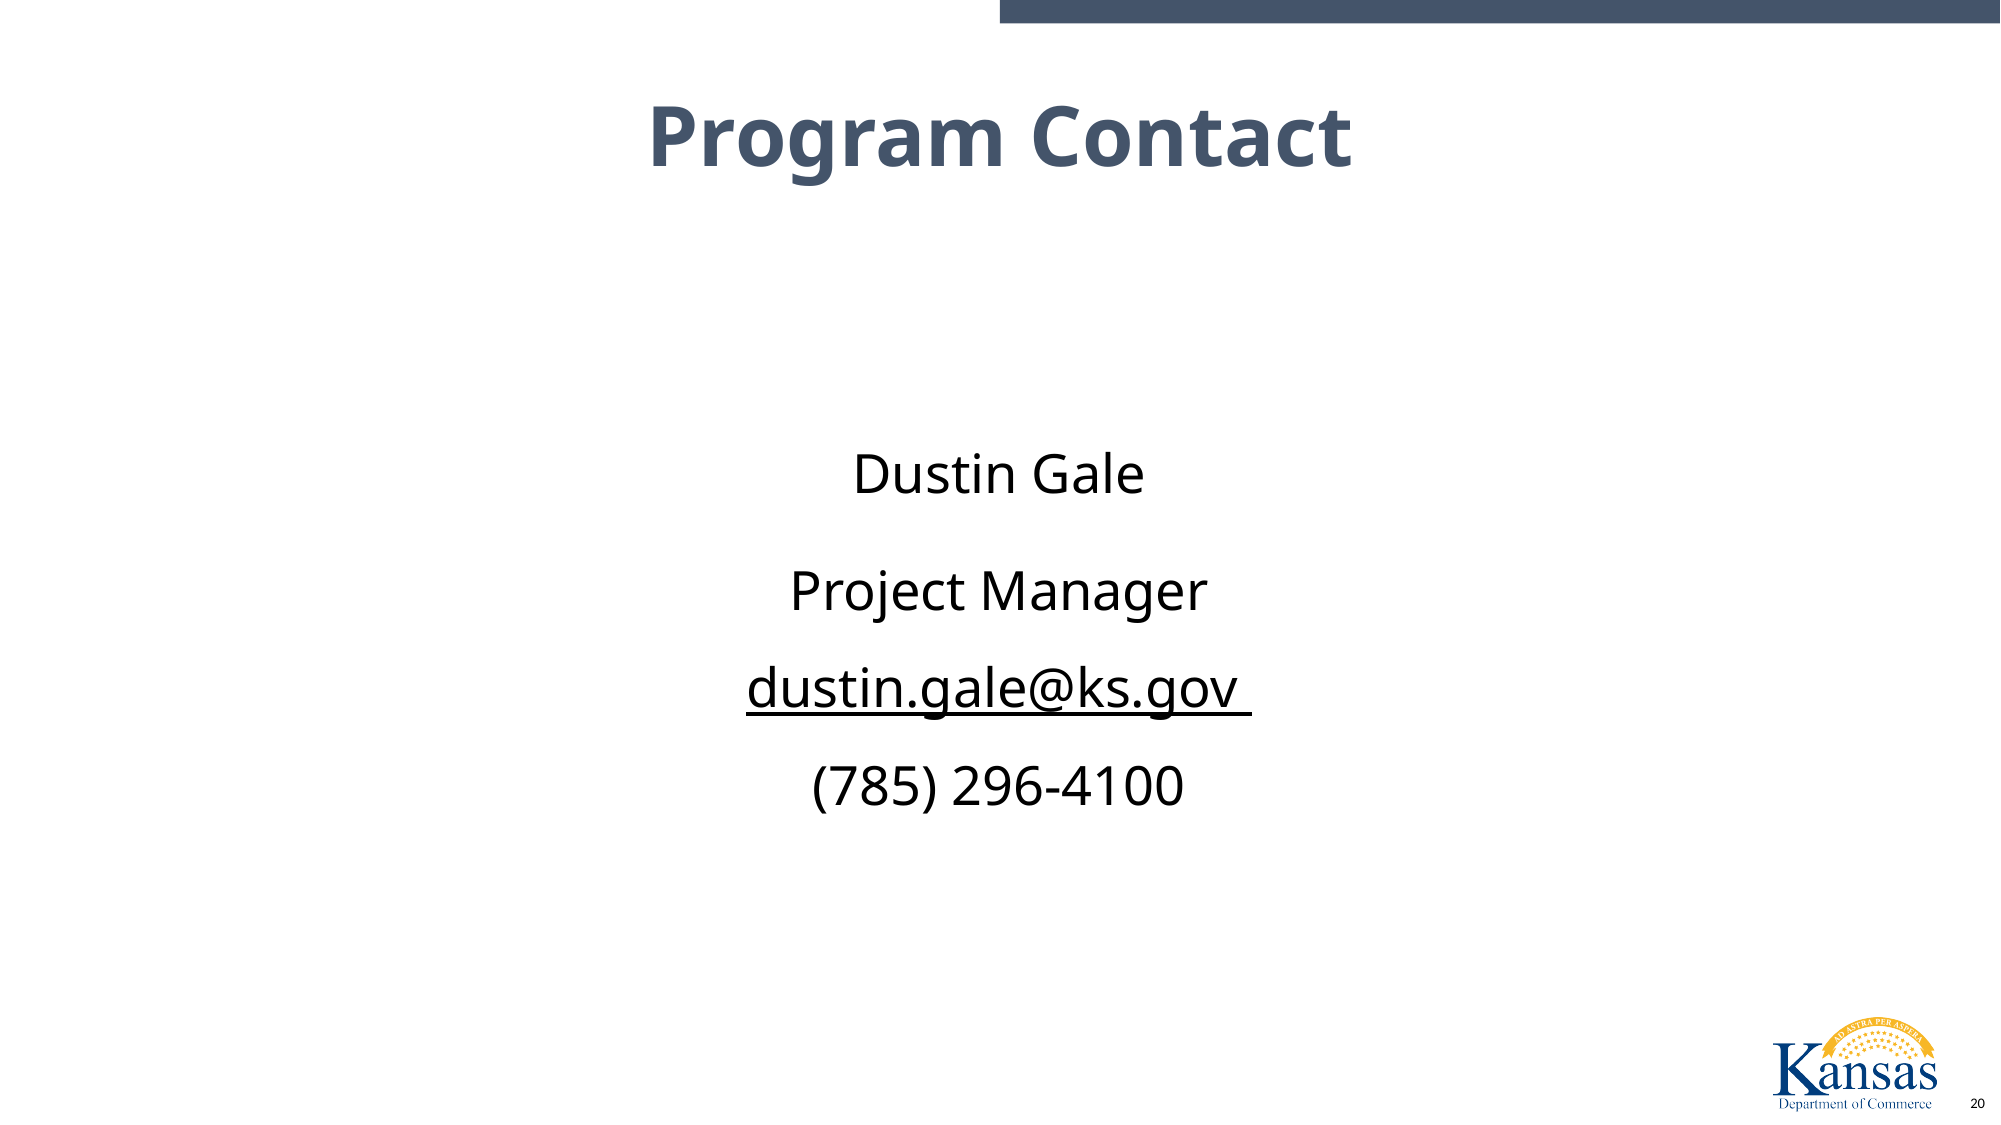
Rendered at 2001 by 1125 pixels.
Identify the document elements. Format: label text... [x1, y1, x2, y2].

picture [1773, 1017, 1937, 1113]
title Program Contact [25, 36, 1976, 254]
list Dustin Gale Project Manager dustin.gale@ks.gov (785) 296-4100 [23, 237, 1975, 963]
